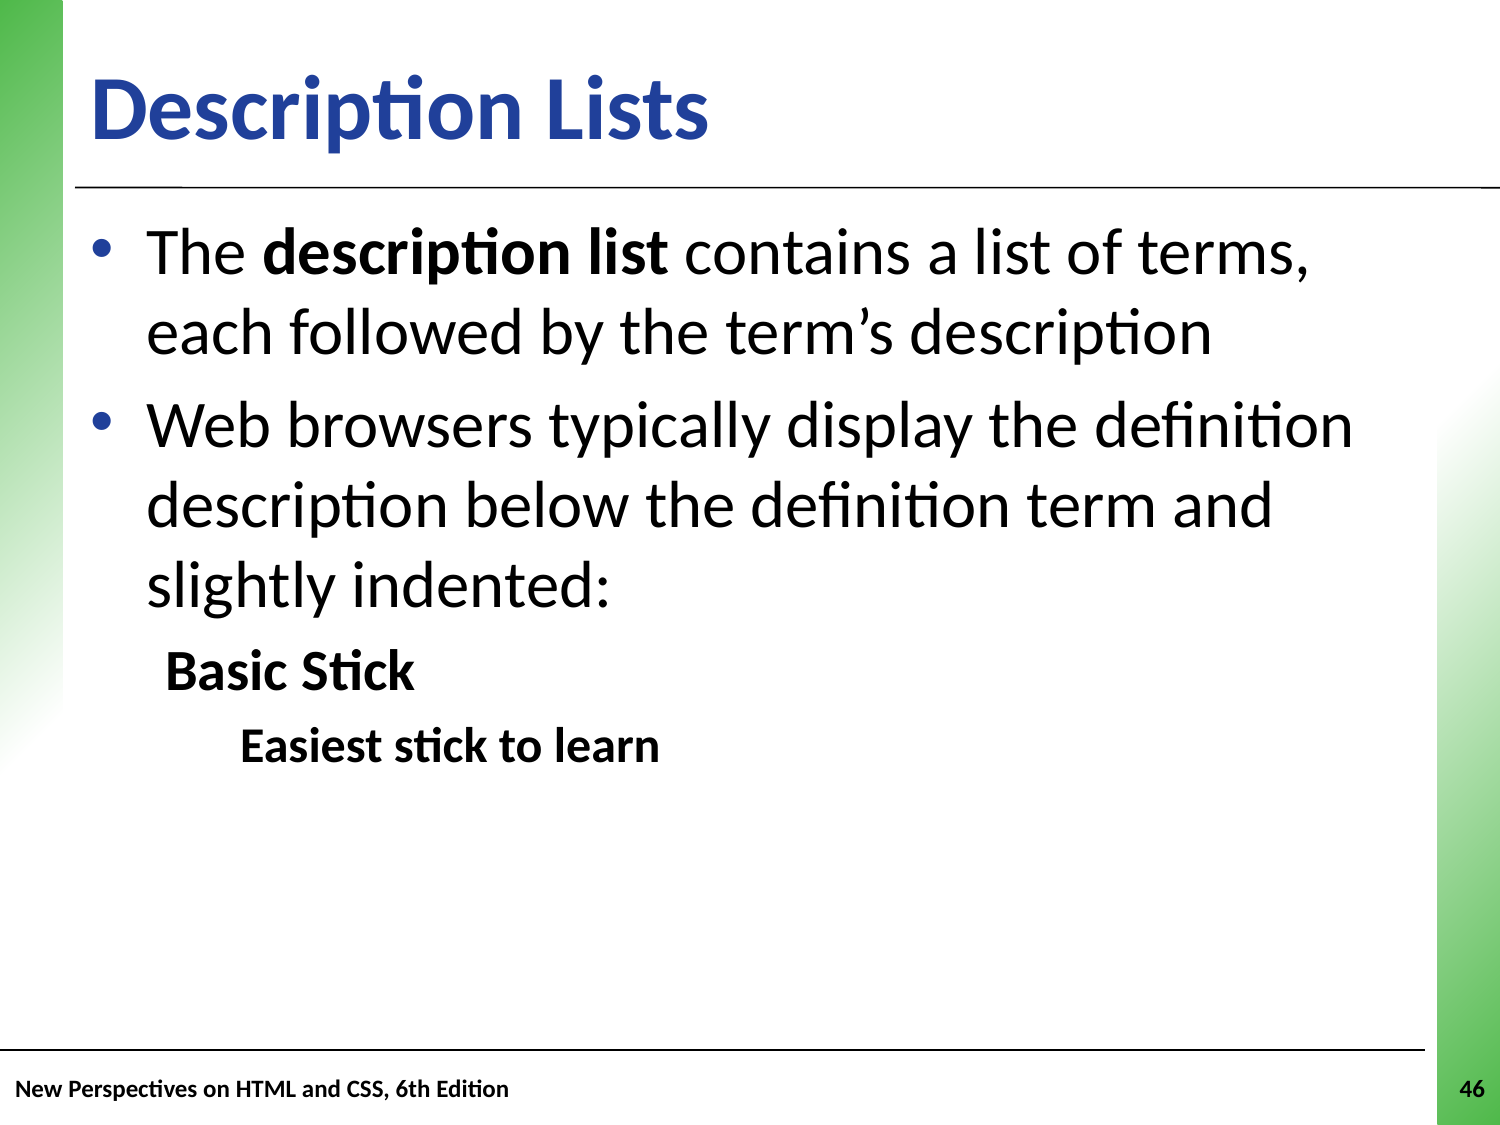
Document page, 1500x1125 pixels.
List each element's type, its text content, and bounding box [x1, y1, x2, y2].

list The description list contains a list of terms, each followed by the term’s description Web browsers typically display the definition description below the definition term and slightly indented: Basic Stick Easiest stick to learn [74, 199, 1438, 1006]
footer New Perspectives on HTML and CSS, 6th Edition [0, 1050, 1350, 1125]
slide_number 46 [1412, 1050, 1500, 1125]
title Description Lists [74, 24, 1438, 181]
